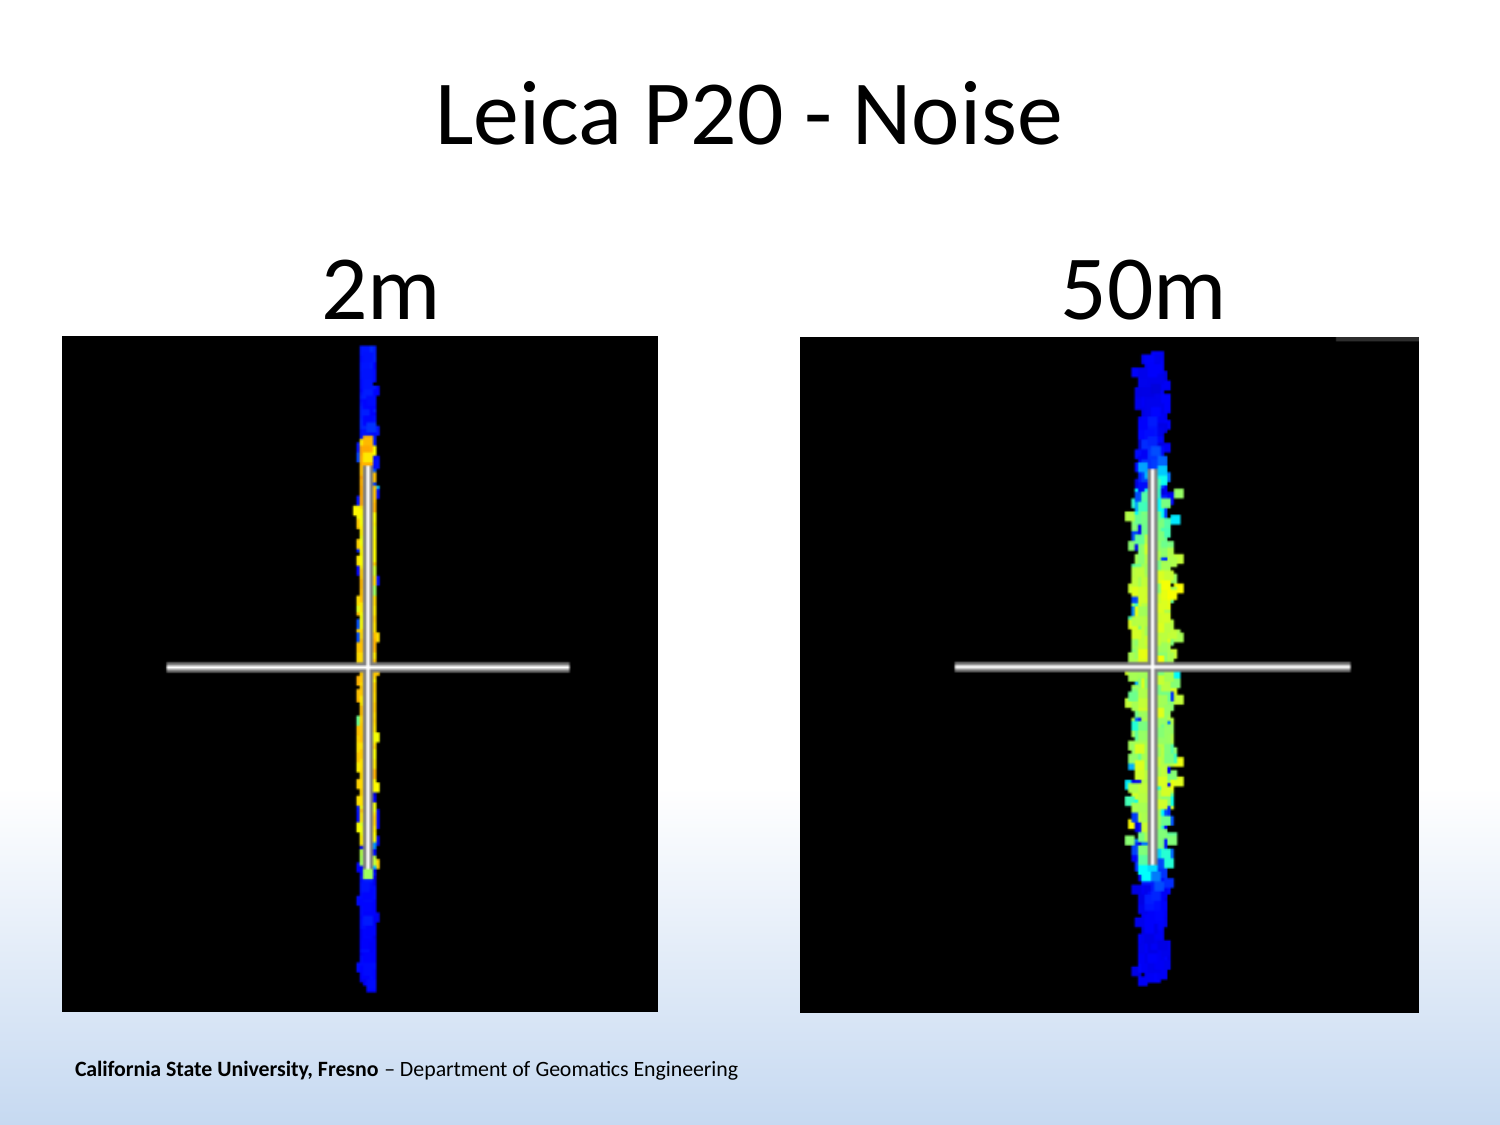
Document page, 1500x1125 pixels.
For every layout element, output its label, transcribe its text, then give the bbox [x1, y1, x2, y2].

text_box 2m [237, 220, 525, 334]
title Leica P20 - Noise [75, 45, 1425, 163]
picture [799, 337, 1419, 1013]
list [62, 336, 659, 1012]
text_box 50m [999, 220, 1288, 335]
